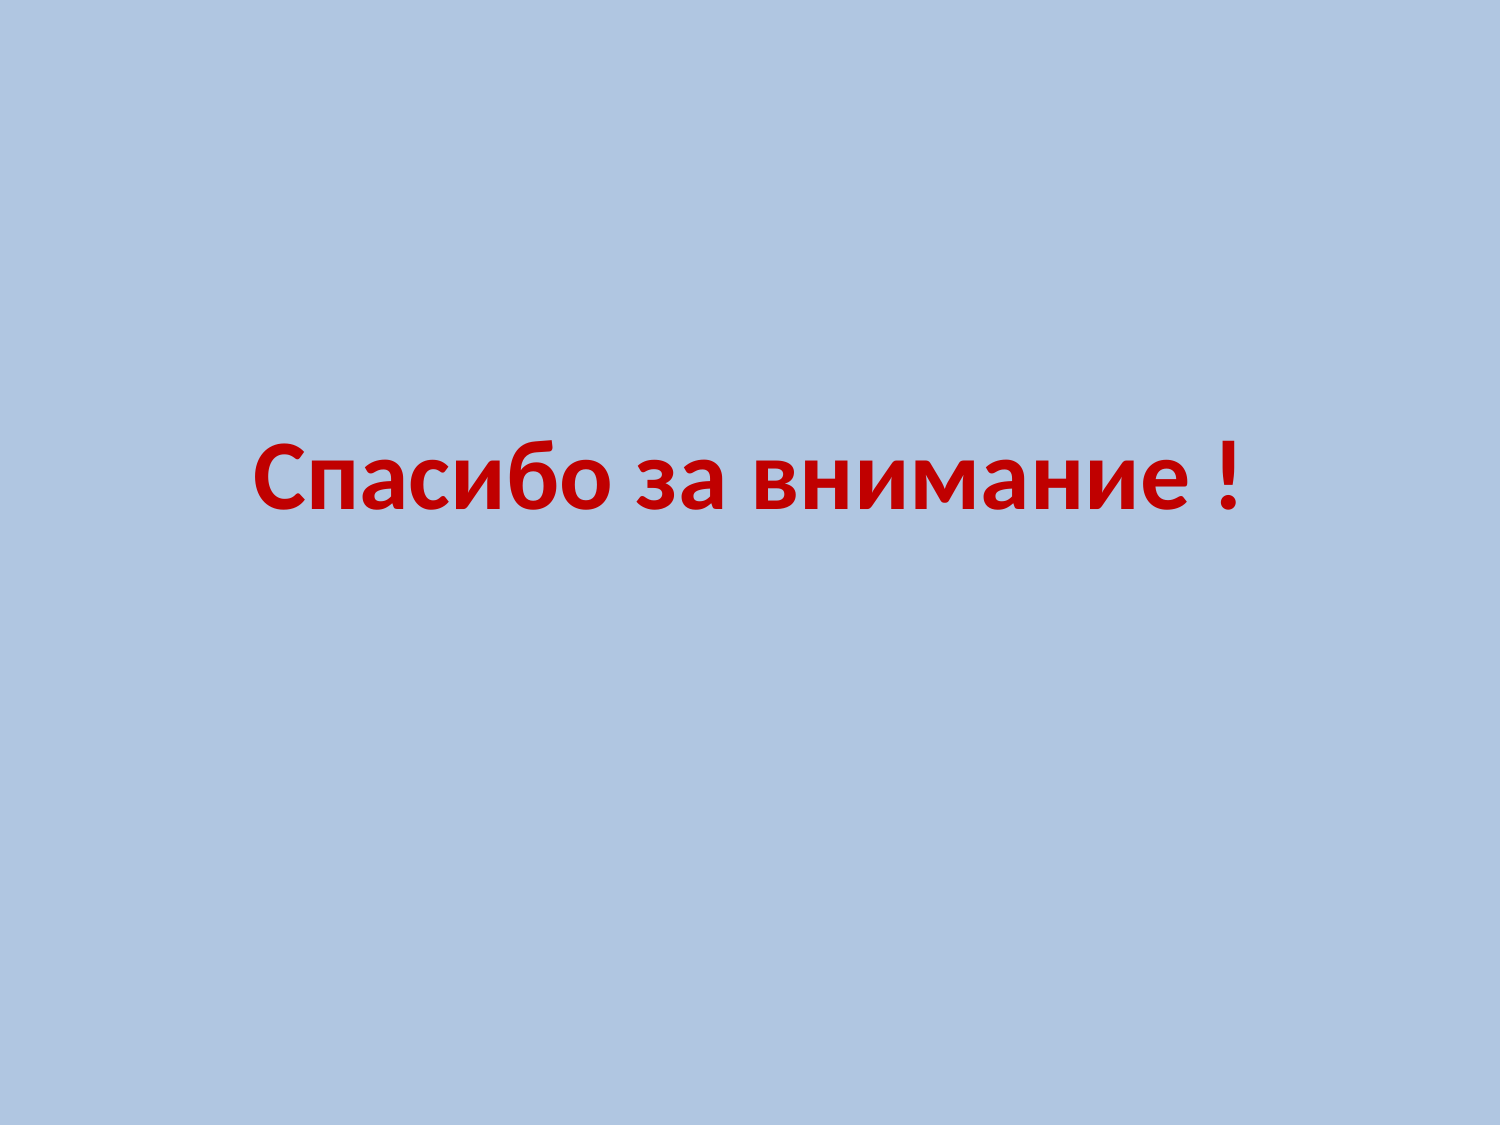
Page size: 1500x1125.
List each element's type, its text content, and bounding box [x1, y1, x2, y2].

title Спасибо за внимание ! [75, 45, 1425, 894]
